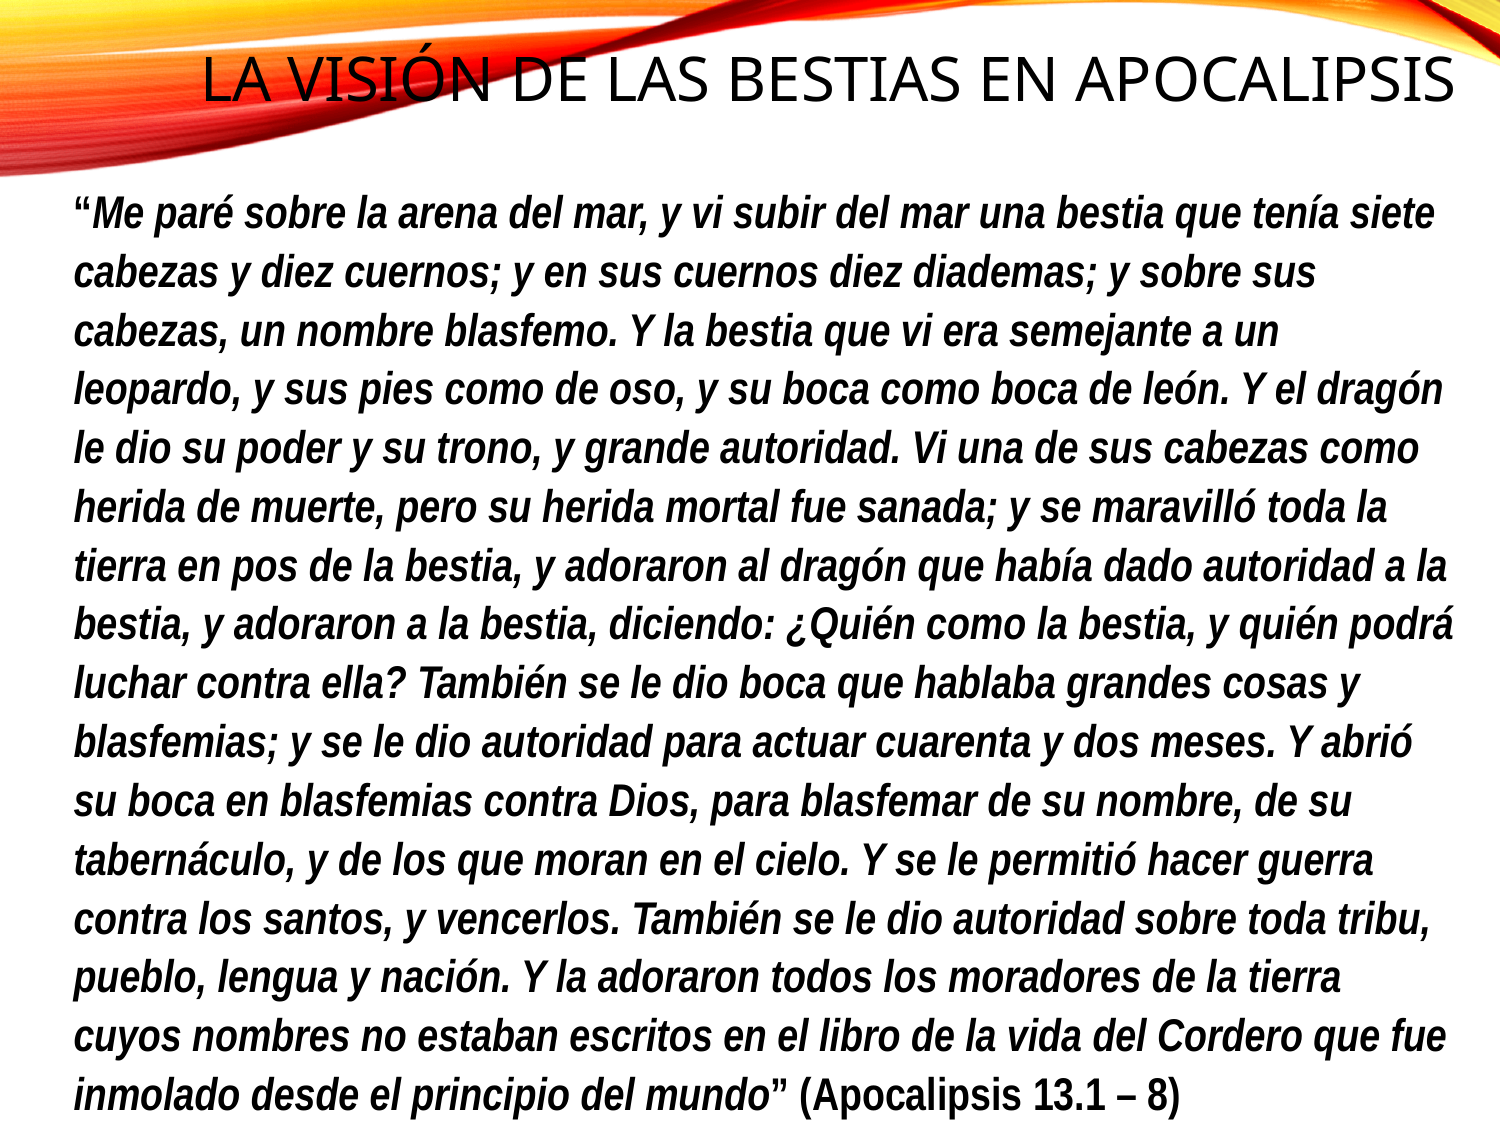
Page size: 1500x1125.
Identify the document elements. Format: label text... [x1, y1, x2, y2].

title LA VISIÓN DE LAS BESTIAS EN APOCALIPSIS [19, 23, 1473, 140]
picture [0, 0, 1500, 178]
text_box “Me paré sobre la arena del mar, y vi subir del mar una bestia que tenía siete cabezas y diez cuernos; y en sus cuernos diez diademas; y sobre sus cabezas, un nombre blasfemo. Y la bestia que vi era semejante a un leopardo, y sus pies como de oso, y su boca como boca de león. Y el dragón le dio su poder y su trono, y grande autoridad. Vi una de sus cabezas como herida de muerte, pero su herida mortal fue sanada; y se maravilló toda la tierra en pos de la bestia, y adoraron al dragón que había dado autoridad a la bestia, y adoraron a la bestia, diciendo: ¿Quién como la bestia, y quién podrá luchar contra ella? También se le dio boca que hablaba grandes cosas y blasfemias; y se le dio autoridad para actuar cuarenta y dos meses. Y abrió su boca en blasfemias contra Dios, para blasfemar de su nombre, de su tabernáculo, y de los que moran en el cielo. Y se le permitió hacer guerra contra los santos, y vencerlos. También se le dio autoridad sobre toda tribu, pueblo, lengua y nación. Y la adoraron todos los moradores de la tierra cuyos nombres no estaban escritos en el libro de la vida del Cordero que fue inmolado desde el principio del mundo” (Apocalipsis 13.1 – 8) [58, 171, 1473, 1125]
